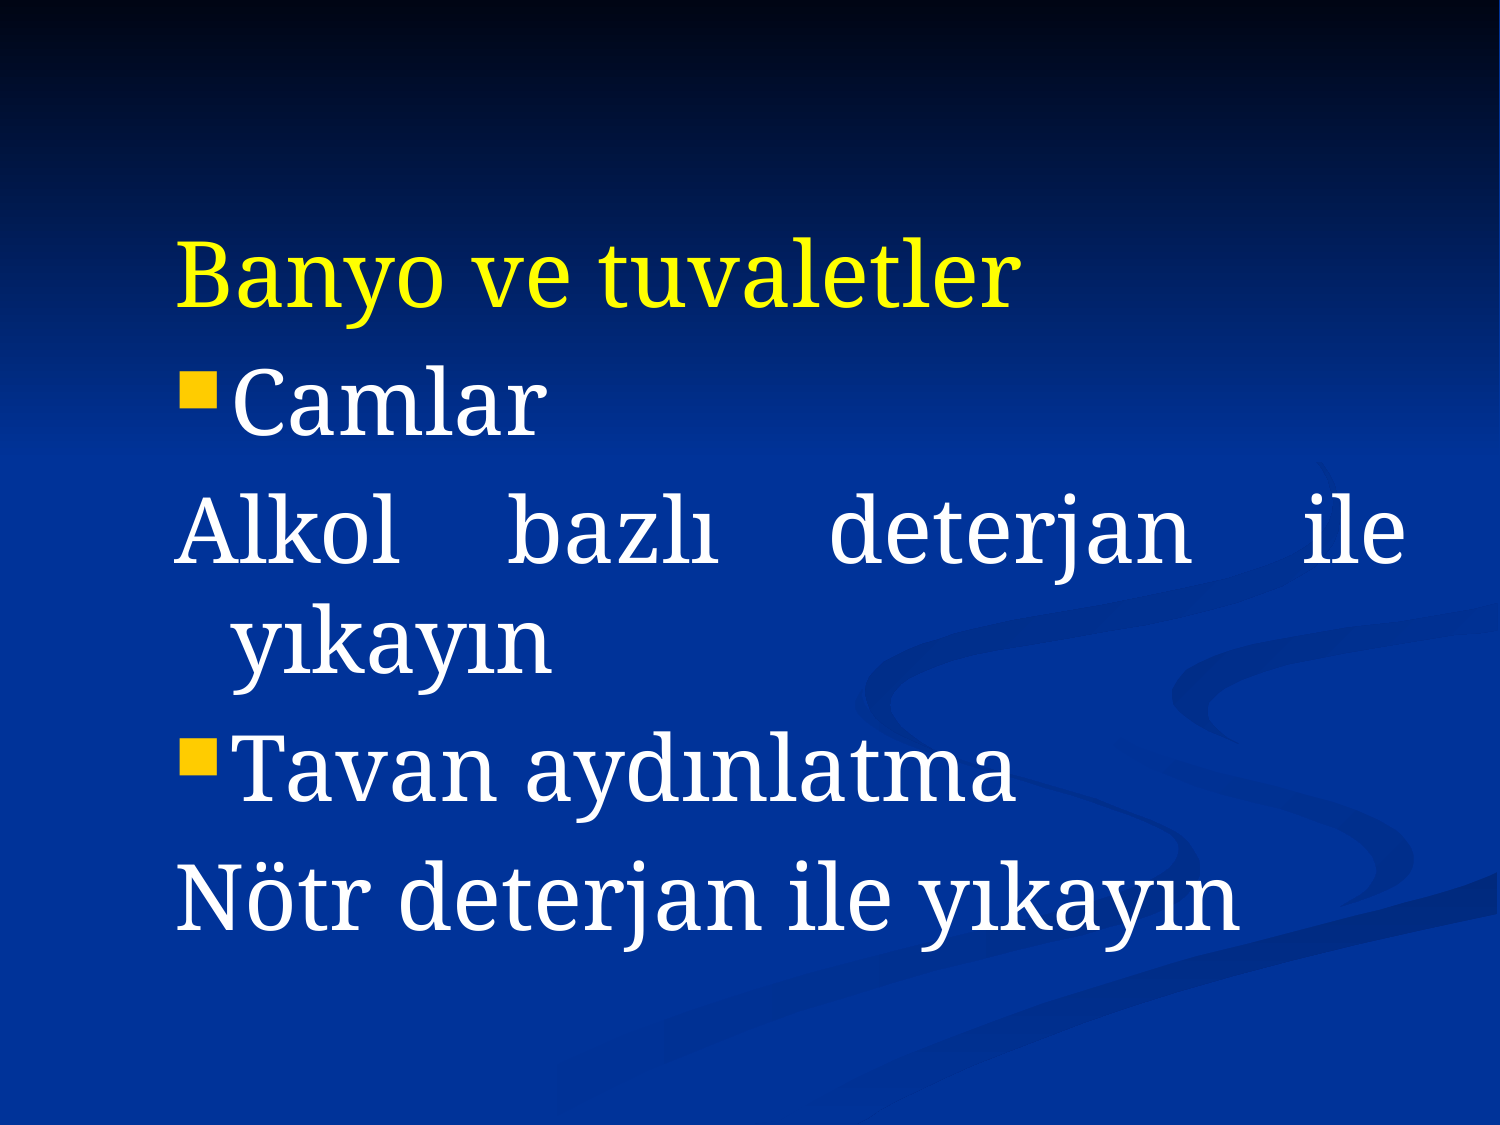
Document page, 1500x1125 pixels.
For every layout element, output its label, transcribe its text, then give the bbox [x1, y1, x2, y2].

list Banyo ve tuvaletler Camlar Alkol bazlı deterjan ile yıkayın Tavan aydınlatma Nötr deterjan ile yıkayın [159, 207, 1426, 1006]
